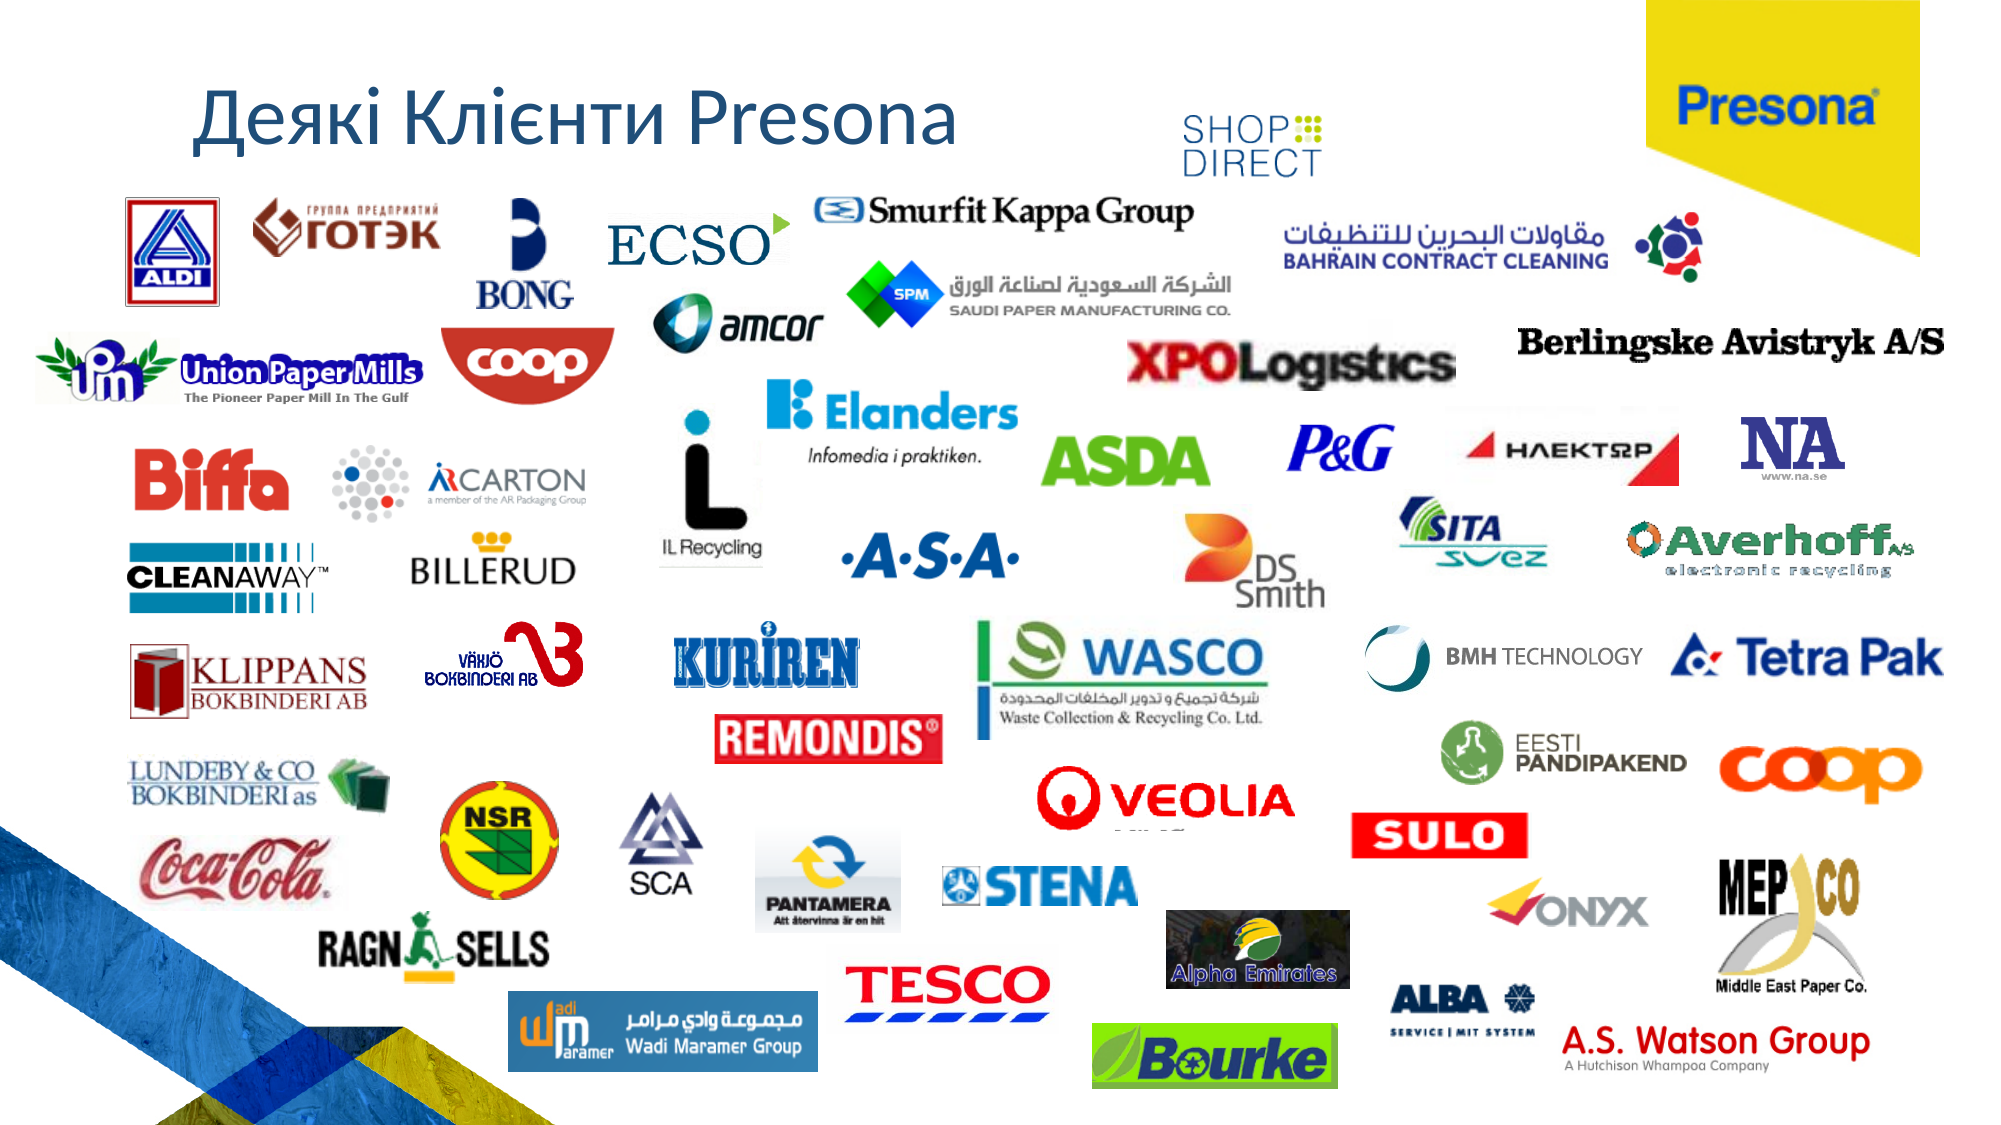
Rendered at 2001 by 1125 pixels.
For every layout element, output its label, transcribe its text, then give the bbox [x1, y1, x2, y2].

picture [125, 197, 220, 307]
picture [30, 317, 615, 423]
picture [608, 212, 790, 265]
picture [0, 781, 818, 1125]
picture [127, 754, 390, 819]
picture [120, 534, 336, 619]
picture [608, 229, 615, 265]
picture [714, 714, 949, 765]
picture [1278, 417, 1402, 479]
picture [1615, 512, 1926, 583]
picture [1364, 615, 1649, 704]
picture [673, 620, 861, 688]
picture [1518, 328, 1944, 363]
picture [737, 228, 763, 265]
picture [1719, 746, 1928, 815]
picture [798, 181, 1210, 242]
picture [1184, 115, 1322, 178]
picture [614, 784, 707, 900]
picture [1038, 434, 1214, 490]
picture [826, 944, 1059, 1034]
picture [968, 504, 1338, 740]
picture [840, 0, 1920, 391]
picture [942, 866, 1138, 906]
picture [253, 197, 441, 257]
picture [1092, 1023, 1338, 1089]
picture [421, 617, 596, 689]
text_box Деякі Клієнти Presona [177, 54, 1624, 169]
picture [130, 644, 368, 719]
picture [1668, 623, 1944, 682]
picture [755, 820, 901, 933]
picture [1392, 489, 1558, 576]
picture [332, 445, 586, 593]
picture [128, 442, 302, 519]
picture [476, 198, 574, 309]
picture [1445, 406, 1679, 486]
picture [837, 518, 1028, 591]
picture [1349, 808, 1906, 1081]
picture [1037, 766, 1295, 831]
picture [1741, 412, 1845, 480]
picture [1440, 719, 1687, 785]
picture [637, 276, 1023, 568]
picture [1166, 910, 1350, 989]
